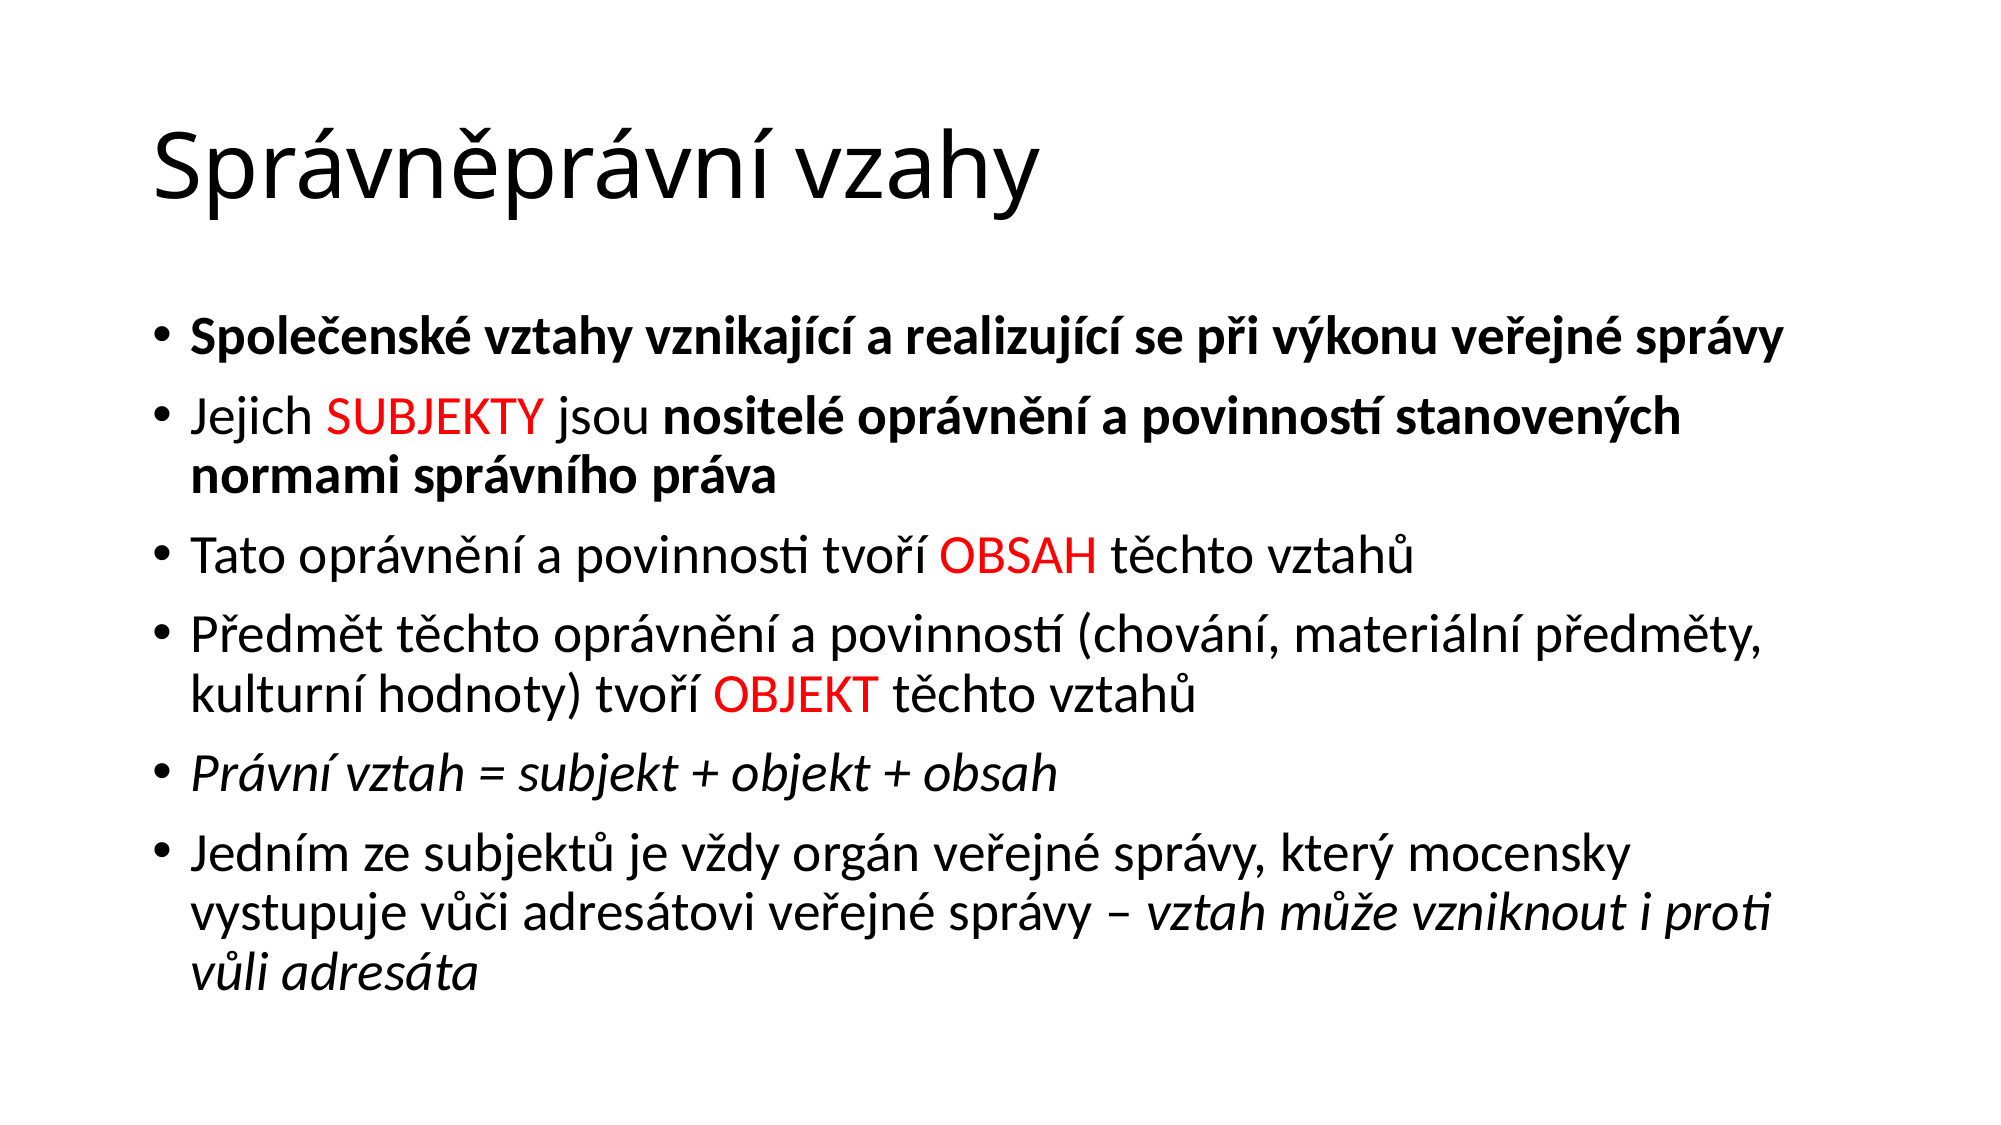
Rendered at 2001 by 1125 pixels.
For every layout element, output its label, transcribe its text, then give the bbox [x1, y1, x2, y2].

title Správněprávní vzahy [137, 59, 1863, 278]
list Společenské vztahy vznikající a realizující se při výkonu veřejné správy Jejich SUBJEKTY jsou nositelé oprávnění a povinností stanovených normami správního práva Tato oprávnění a povinnosti tvoří OBSAH těchto vztahů Předmět těchto oprávnění a povinností (chování, materiální předměty, kulturní hodnoty) tvoří OBJEKT těchto vztahů Právní vztah = subjekt + objekt + obsah Jedním ze subjektů je vždy orgán veřejné správy, který mocensky vystupuje vůči adresátovi veřejné správy – vztah může vzniknout i proti vůli adresáta [137, 299, 1863, 1014]
